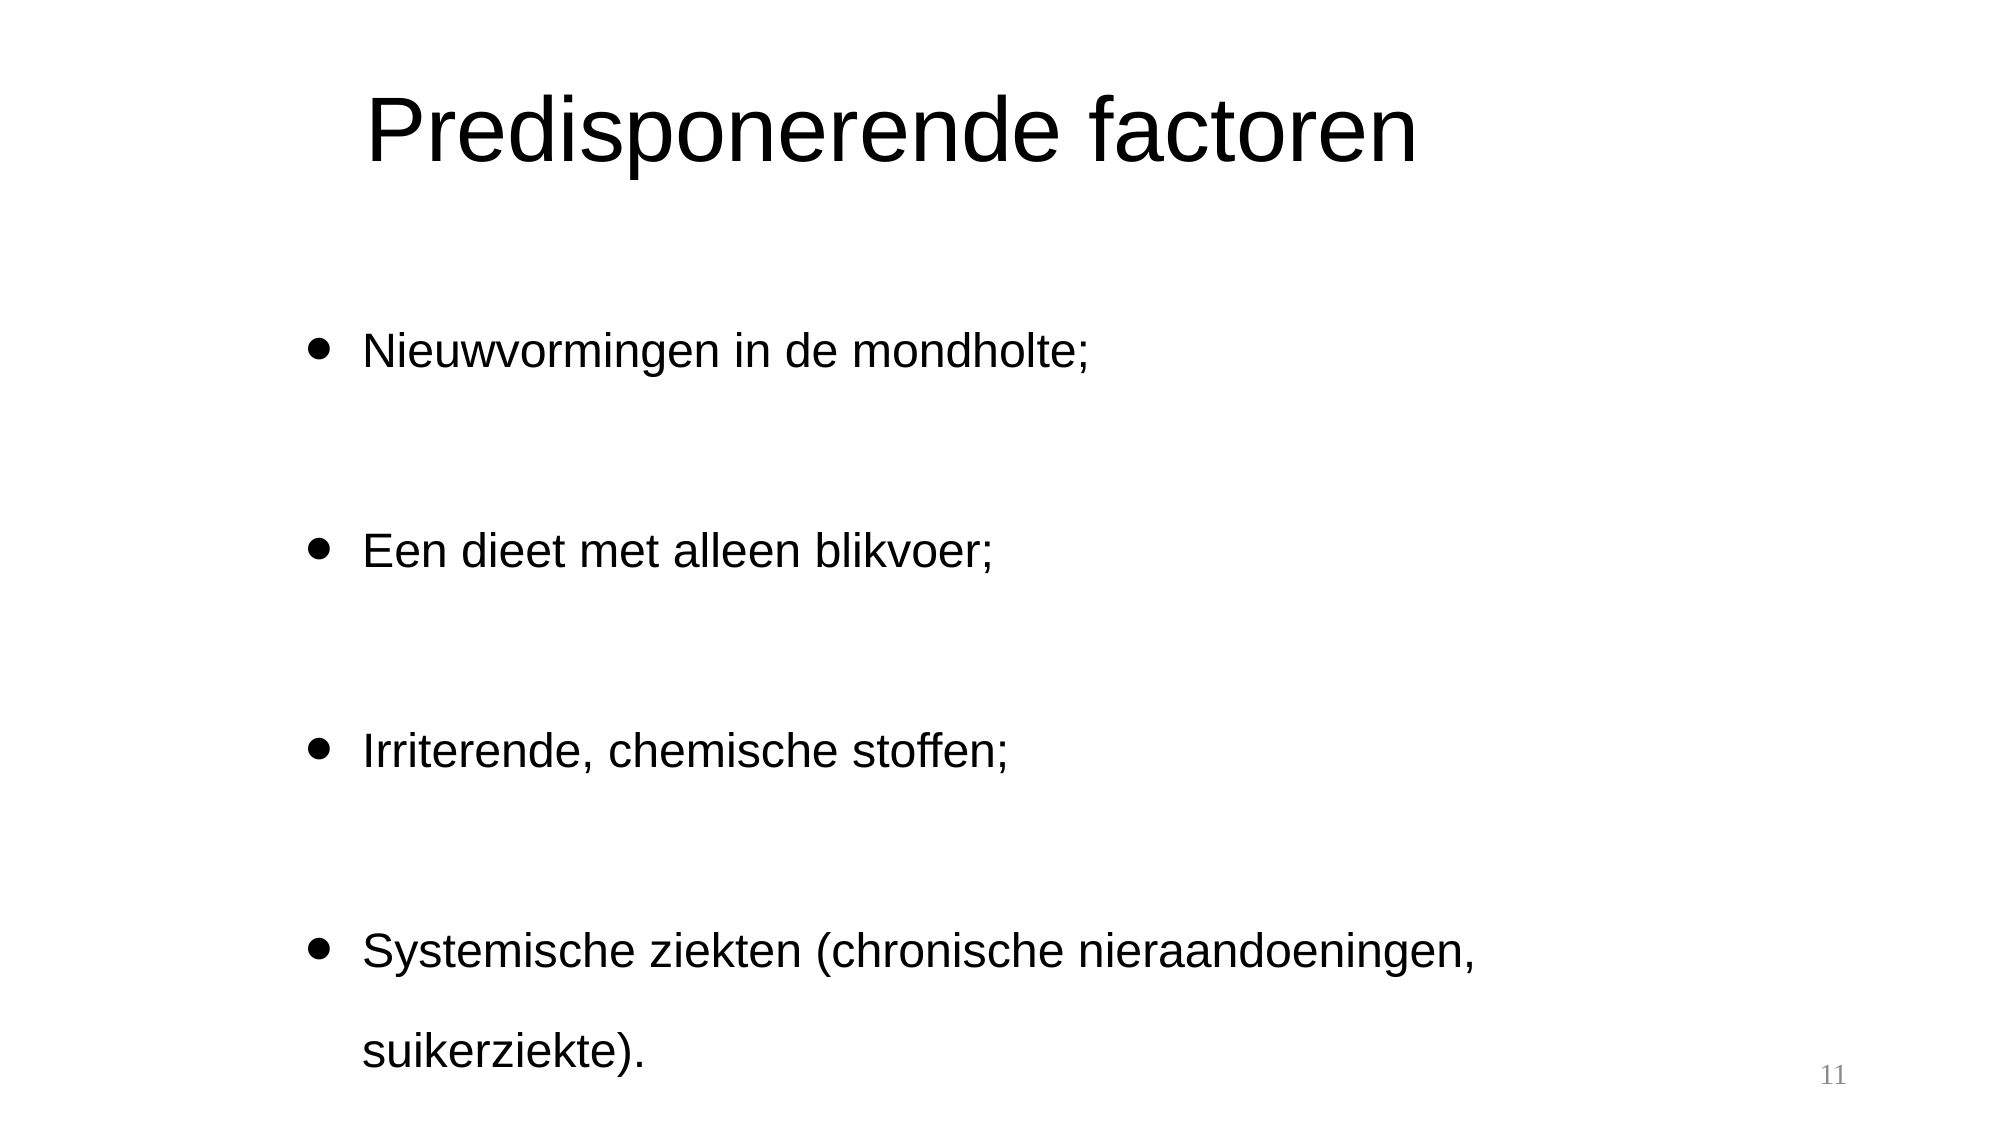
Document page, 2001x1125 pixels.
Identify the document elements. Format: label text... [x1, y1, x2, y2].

text_box Nieuwvormingen in de mondholte; Een dieet met alleen blikvoer; Irriterende, chemische stoffen; Systemische ziekten (chronische nieraandoeningen, suikerziekte). [291, 201, 1709, 1117]
slide_number 11 [1412, 1042, 1863, 1103]
title Predisponerende factoren [350, 54, 1555, 201]
